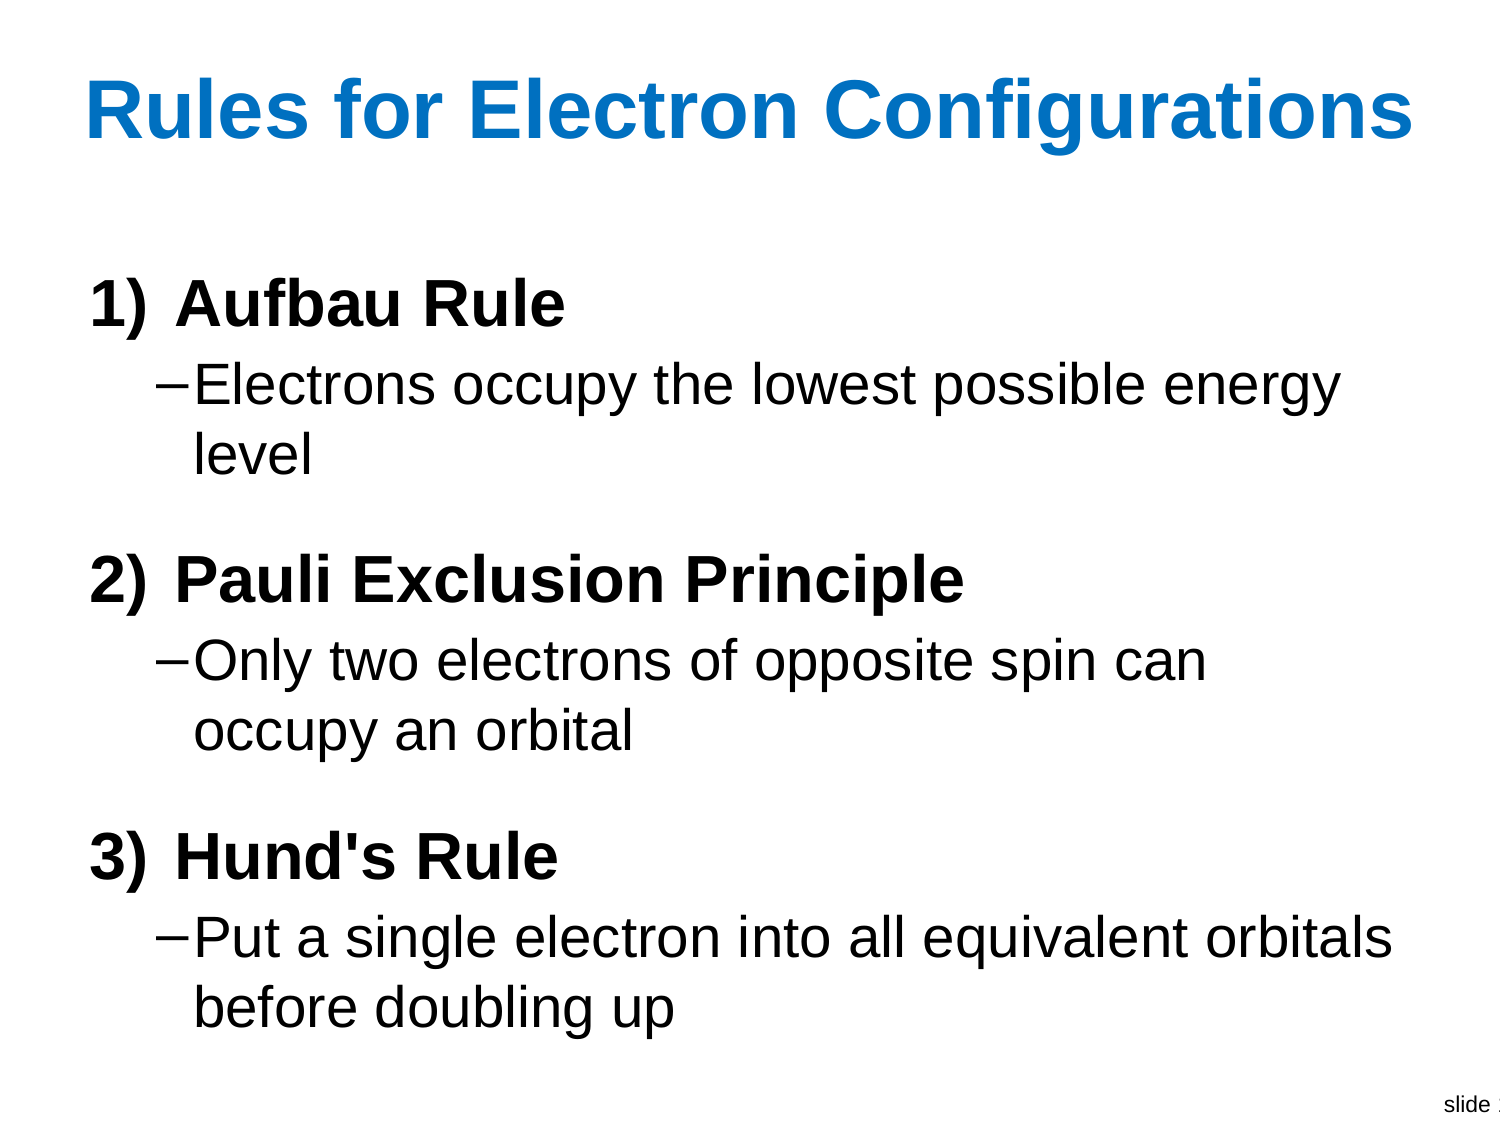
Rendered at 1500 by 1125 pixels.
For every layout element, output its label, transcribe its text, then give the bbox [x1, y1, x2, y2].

title Rules for Electron Configurations [30, 45, 1470, 165]
list Aufbau Rule Electrons occupy the lowest possible energy level Pauli Exclusion Principle Only two electrons of opposite spin can occupy an orbital Hund's Rule Put a single electron into all equivalent orbitals before doubling up [74, 252, 1426, 1055]
